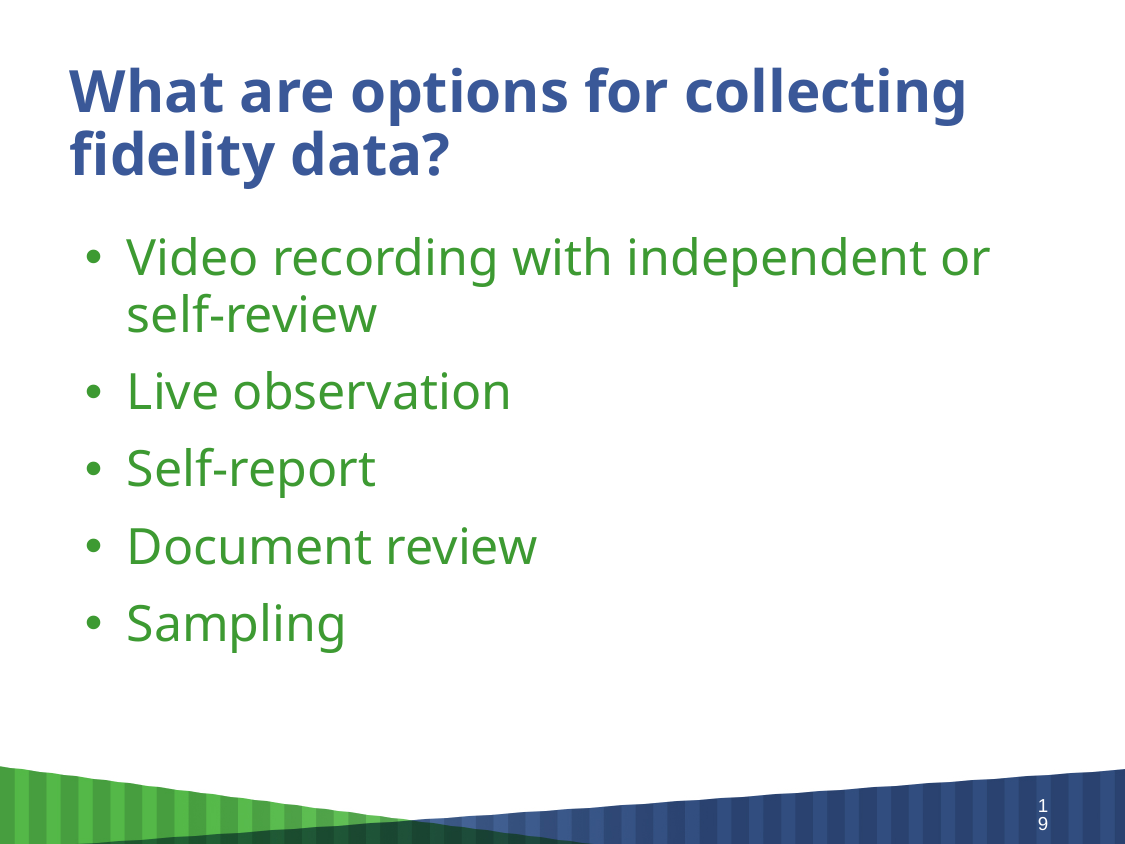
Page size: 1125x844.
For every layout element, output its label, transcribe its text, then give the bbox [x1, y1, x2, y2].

picture [0, 0, 1125, 844]
title What are options for collecting fidelity data? [69, 62, 1068, 207]
list Video recording with independent or self-review Live observation Self-report Document review Sampling [69, 222, 1069, 681]
slide_number 19 [1022, 782, 1069, 827]
